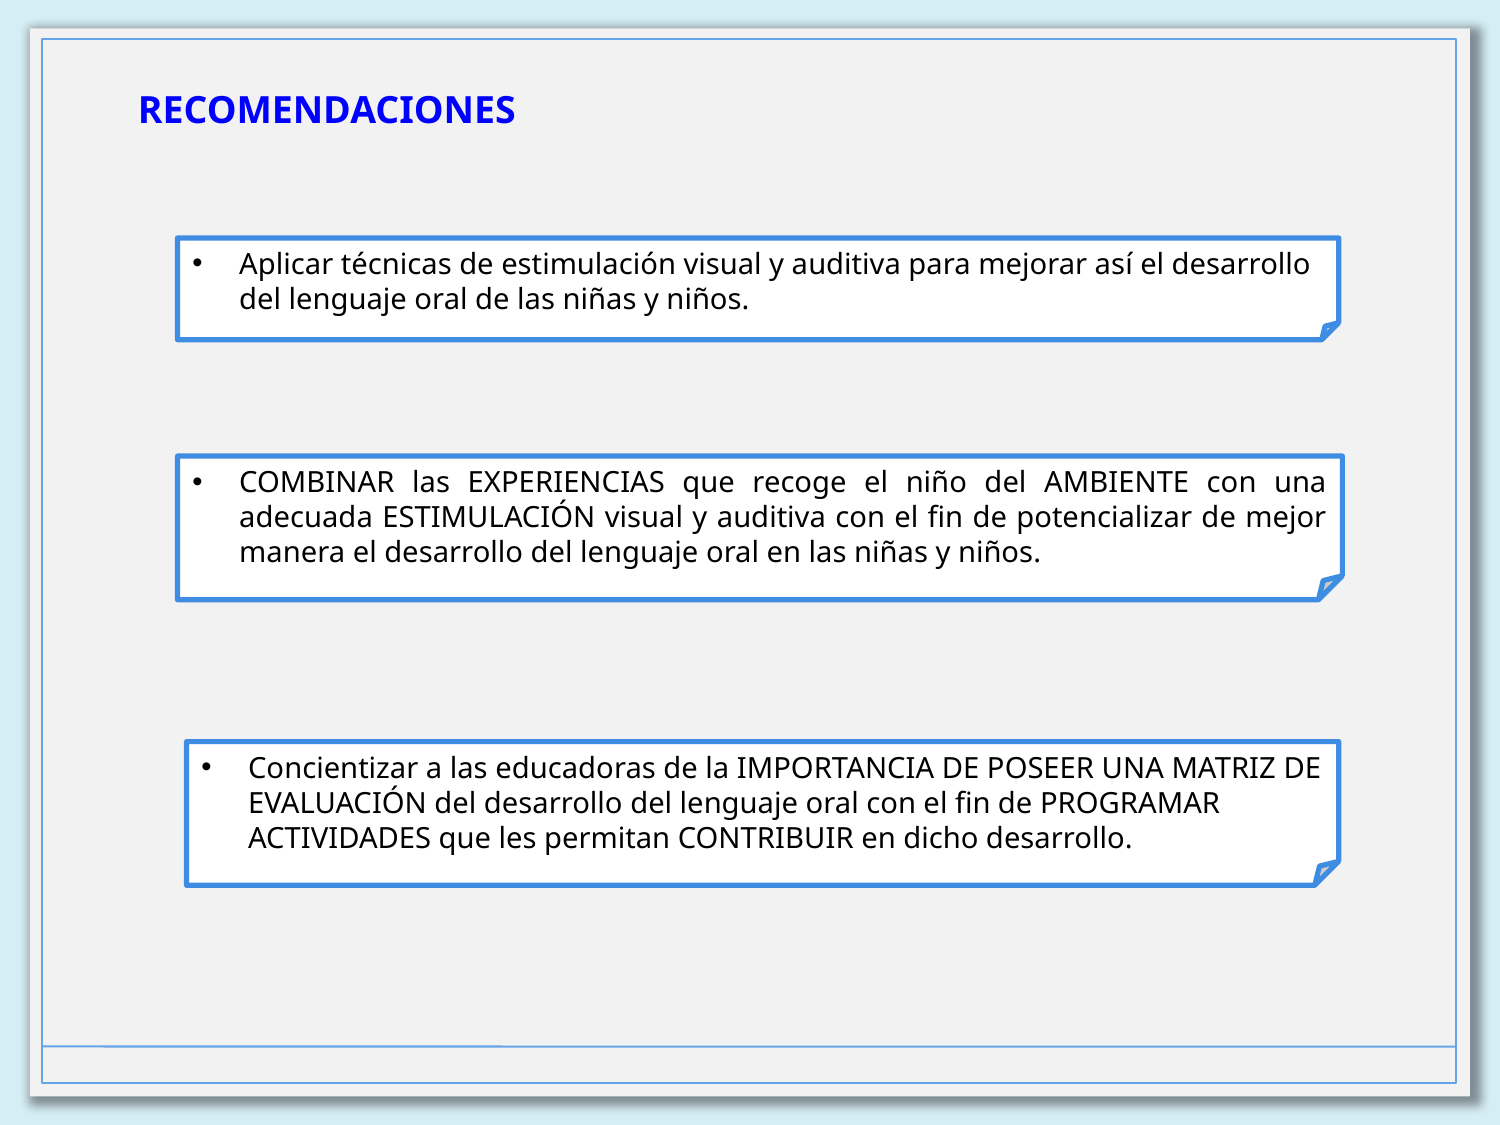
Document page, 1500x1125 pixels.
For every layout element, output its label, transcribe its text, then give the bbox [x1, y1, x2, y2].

text_box Aplicar técnicas de estimulación visual y auditiva para mejorar así el desarrollo del lenguaje oral de las niñas y niños. [174, 235, 1342, 343]
text_box RECOMENDACIONES [123, 78, 604, 138]
text_box COMBINAR las EXPERIENCIAS que recoge el niño del AMBIENTE con una adecuada ESTIMULACIÓN visual y auditiva con el fin de potencializar de mejor manera el desarrollo del lenguaje oral en las niñas y niños. [174, 453, 1345, 603]
text_box Concientizar a las educadoras de la IMPORTANCIA DE POSEER UNA MATRIZ DE EVALUACIÓN del desarrollo del lenguaje oral con el fin de PROGRAMAR ACTIVIDADES que les permitan CONTRIBUIR en dicho desarrollo. [183, 739, 1342, 888]
